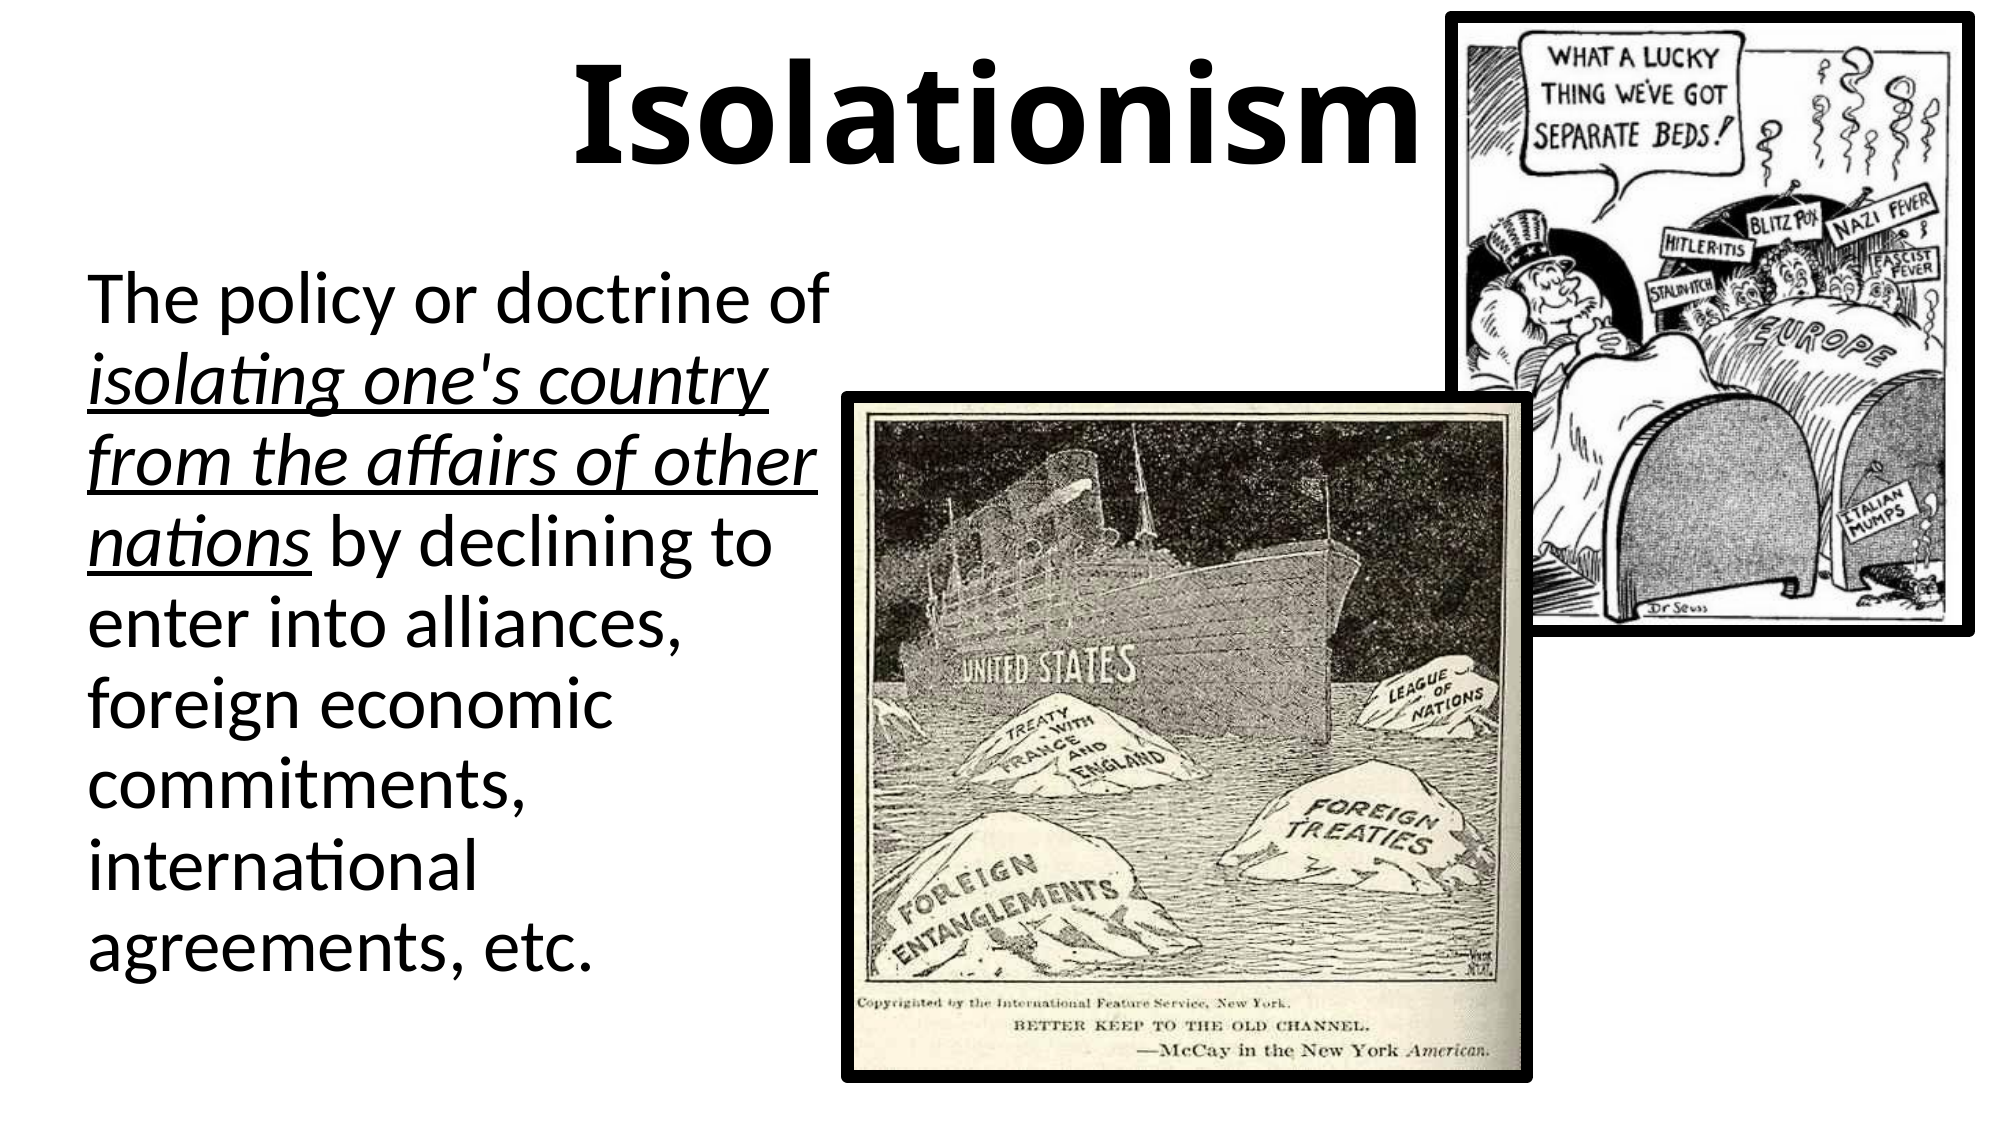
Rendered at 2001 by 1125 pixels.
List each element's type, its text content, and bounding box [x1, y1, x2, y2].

picture [853, 22, 1963, 1071]
title Isolationism [137, 23, 1445, 216]
list The policy or doctrine of isolating one's country from the affairs of other nations by declining to enter into alliances, foreign economic commitments, international agreements, etc. [71, 251, 864, 1027]
